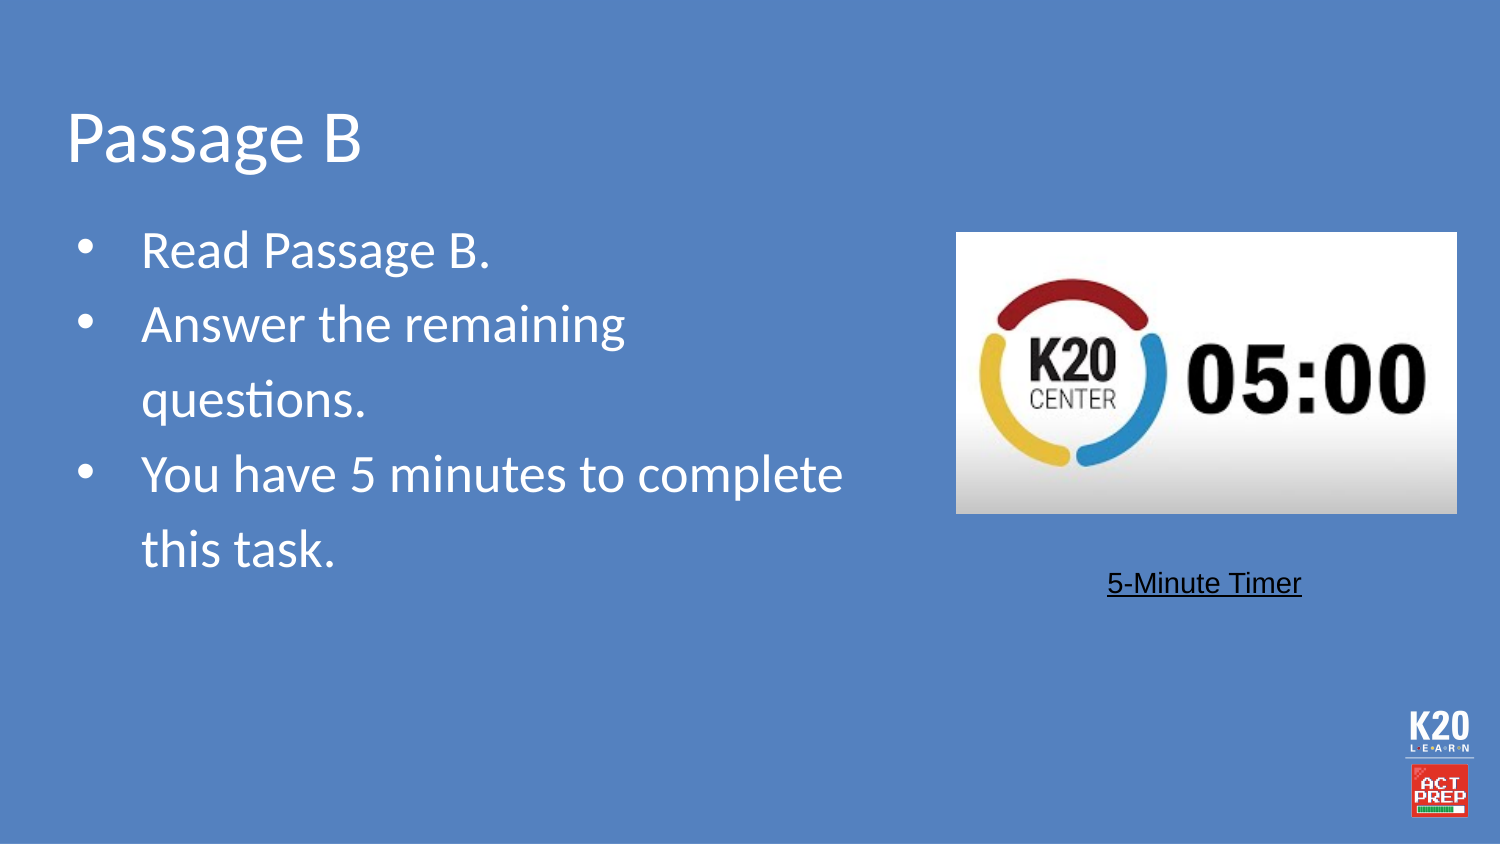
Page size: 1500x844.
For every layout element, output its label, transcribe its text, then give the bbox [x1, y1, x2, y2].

title Passage B [51, 72, 1449, 167]
text_box 5-Minute Timer [989, 556, 1420, 607]
picture [0, 0, 1500, 844]
list Read Passage B. Answer the remaining questions. You have 5 minutes to complete this task. [51, 189, 889, 750]
